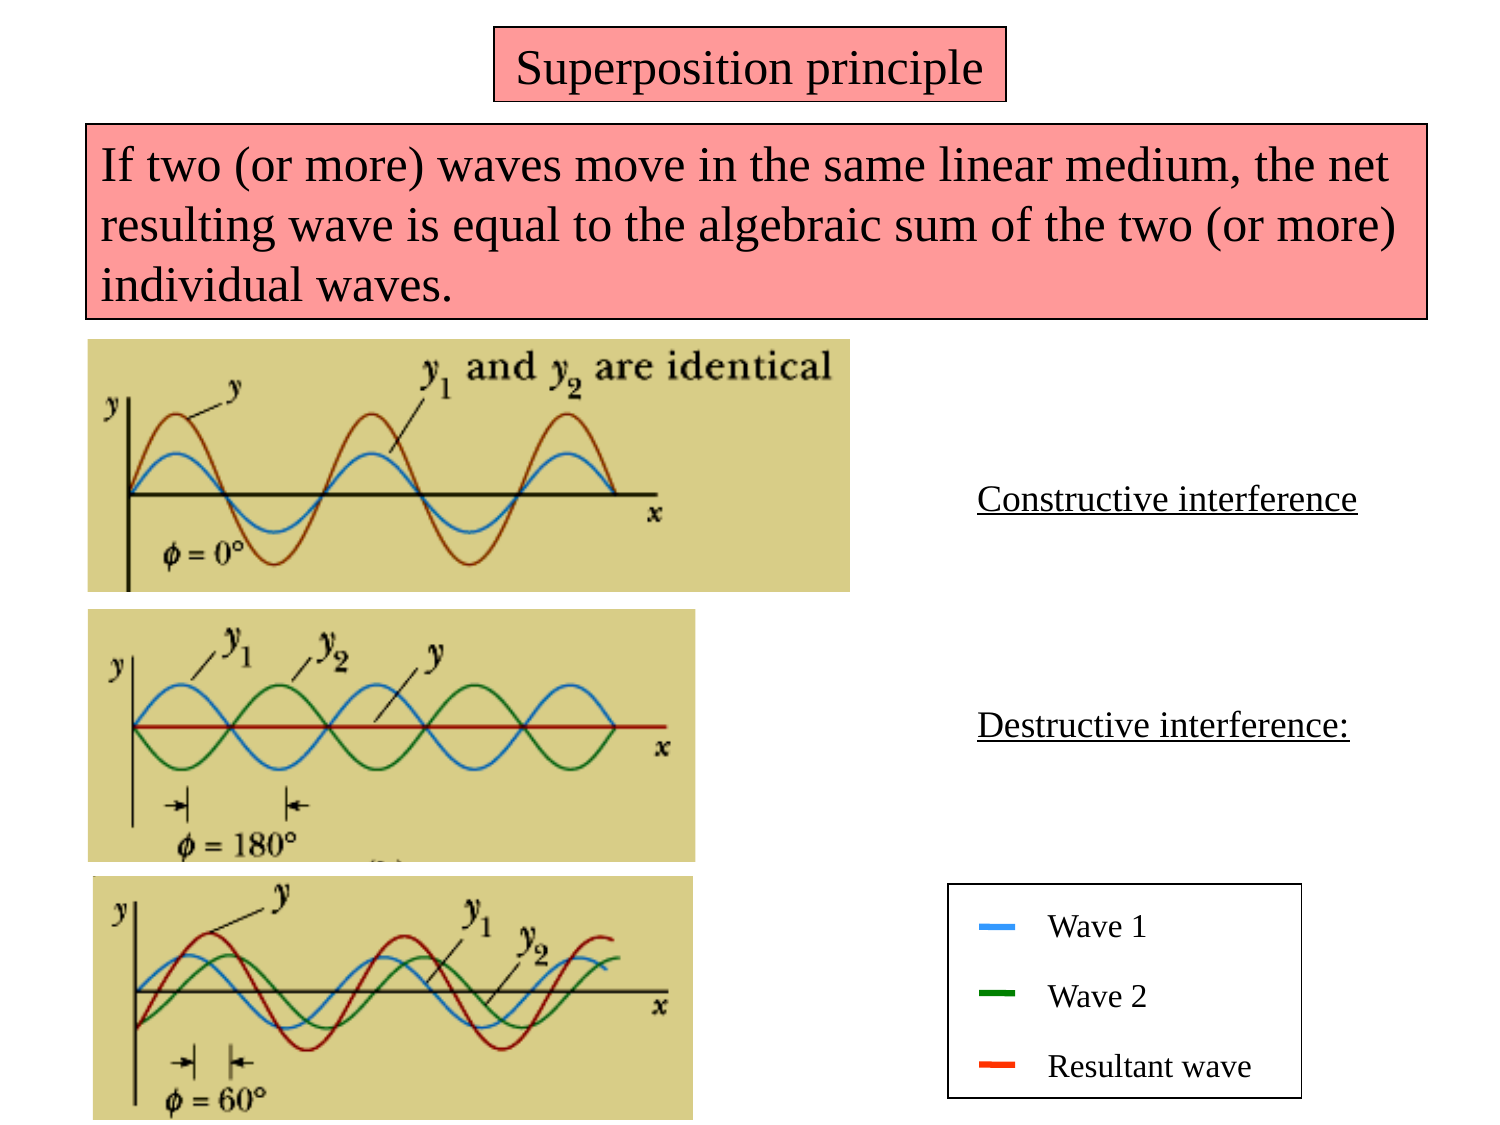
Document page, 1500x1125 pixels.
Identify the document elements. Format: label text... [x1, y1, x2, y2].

text_box Constructive interference [962, 466, 1386, 526]
picture [92, 876, 693, 1120]
text_box Superposition principle [493, 26, 1006, 102]
text_box If two (or more) waves move in the same linear medium, the net resulting wave is equal to the algebraic sum of the two (or more) individual waves. [85, 124, 1427, 319]
picture [87, 609, 696, 862]
text_box Destructive interference: [962, 692, 1386, 753]
picture [87, 339, 850, 592]
text_box [948, 883, 1302, 1099]
